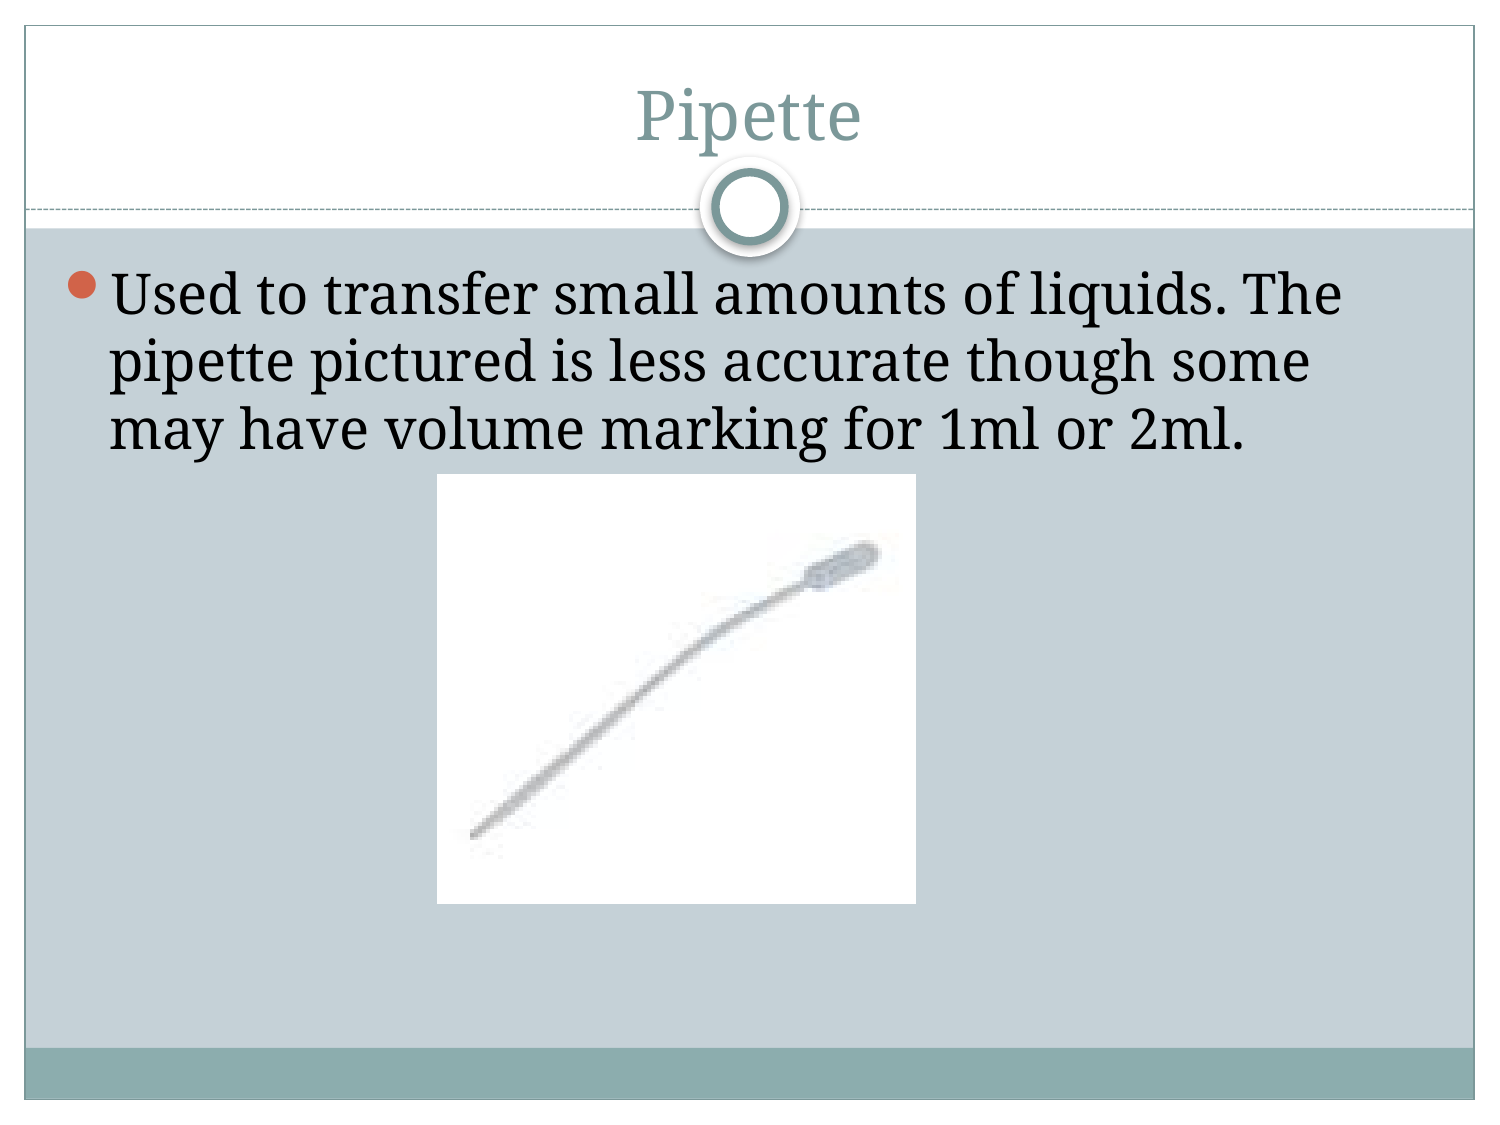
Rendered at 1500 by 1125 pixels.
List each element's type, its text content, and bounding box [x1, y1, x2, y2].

list Used to transfer small amounts of liquids. The pipette pictured is less accurate though some may have volume marking for 1ml or 2ml. [49, 250, 1445, 1001]
picture [437, 474, 916, 904]
title Pipette [49, 37, 1450, 162]
